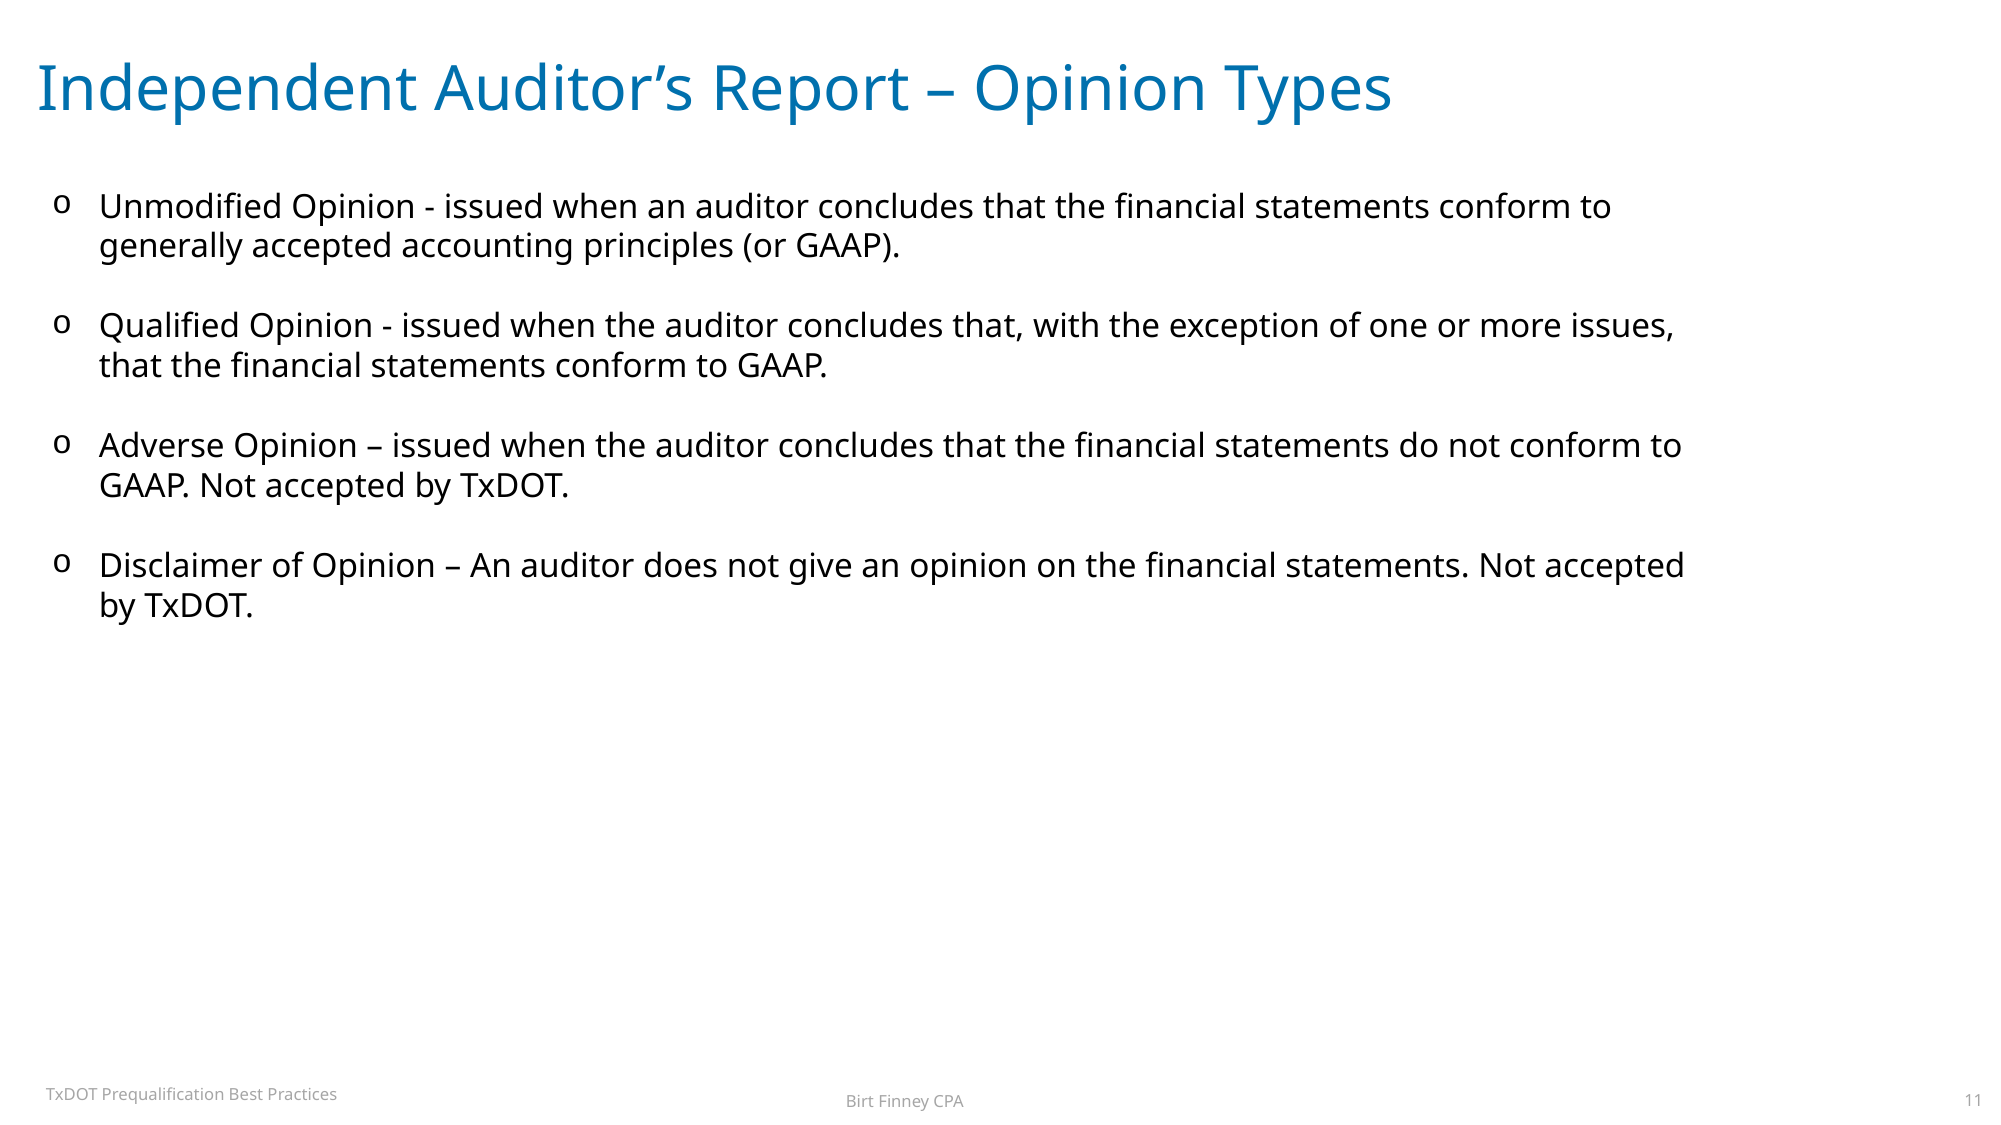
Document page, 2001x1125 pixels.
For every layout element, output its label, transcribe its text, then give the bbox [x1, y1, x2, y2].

text_box Unmodified Opinion - issued when an auditor concludes that the financial statements conform to generally accepted accounting principles (or GAAP). Qualified Opinion - issued when the auditor concludes that, with the exception of one or more issues, that the financial statements conform to GAAP. Adverse Opinion – issued when the auditor concludes that the financial statements do not conform to GAAP. Not accepted by TxDOT. Disclaimer of Opinion – An auditor does not give an opinion on the financial statements. Not accepted by TxDOT. [37, 177, 1735, 767]
title Independent Auditor’s Report – Opinion Types [37, 0, 1863, 182]
